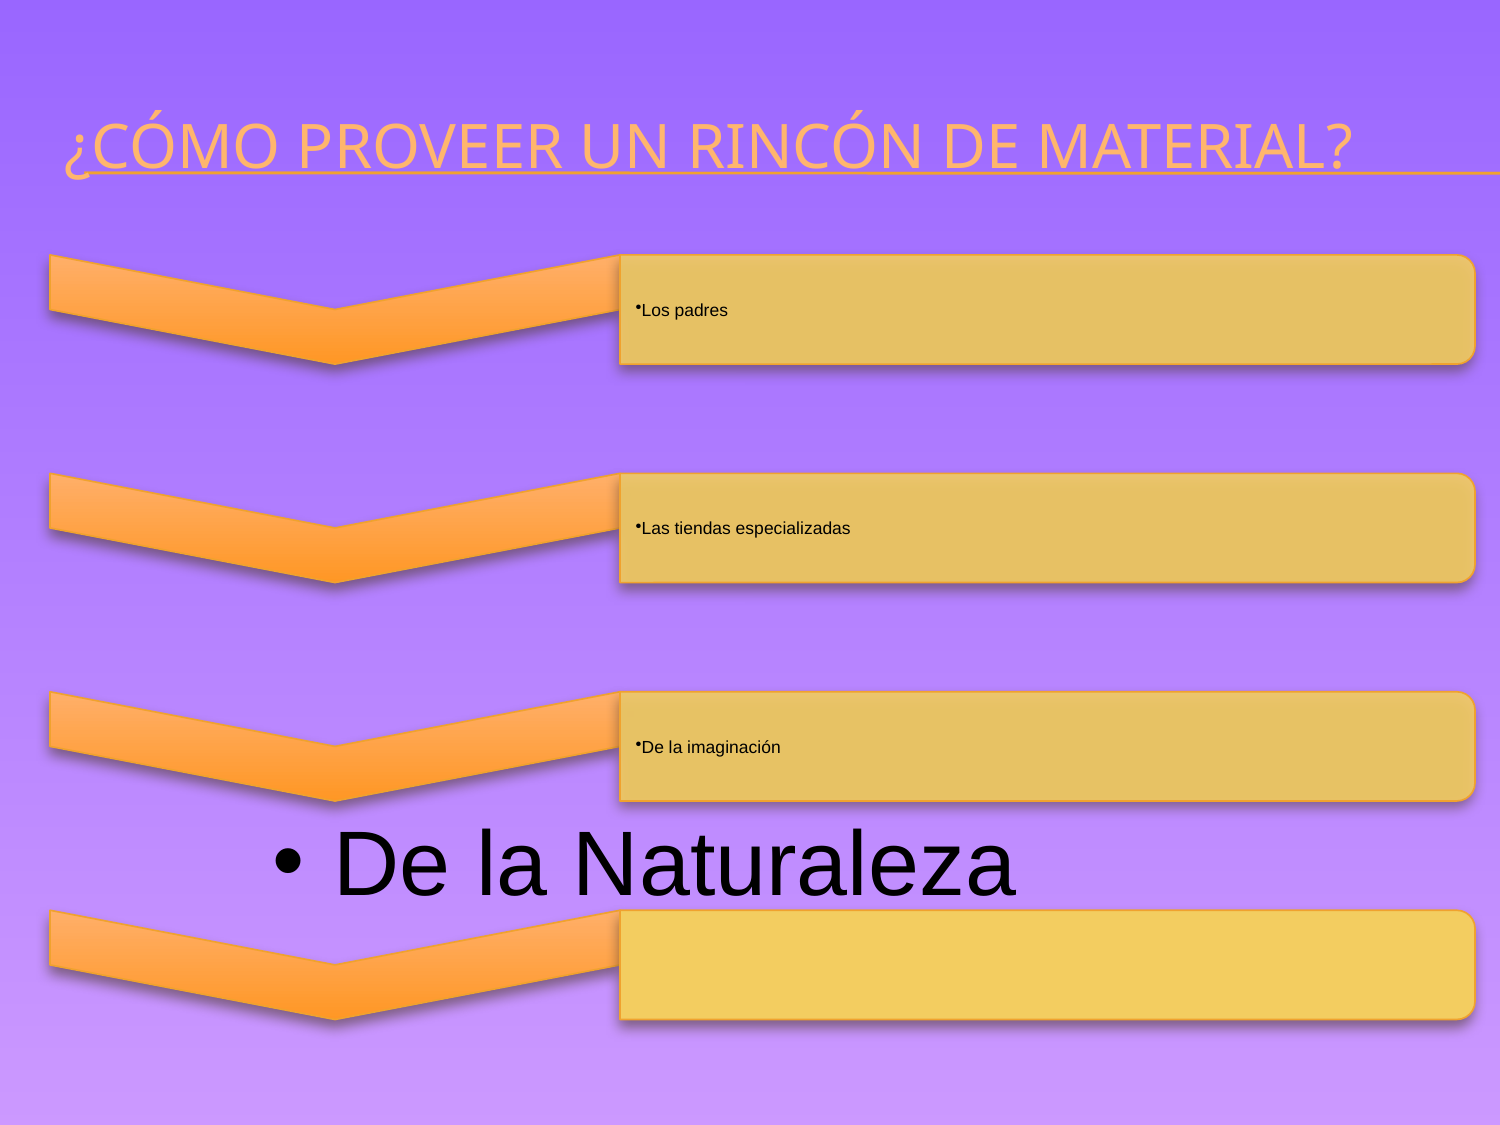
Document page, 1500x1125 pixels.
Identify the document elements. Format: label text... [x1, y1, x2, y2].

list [49, 254, 1476, 1020]
title ¿Cómo proveer un rincón de material? [50, 75, 1475, 213]
